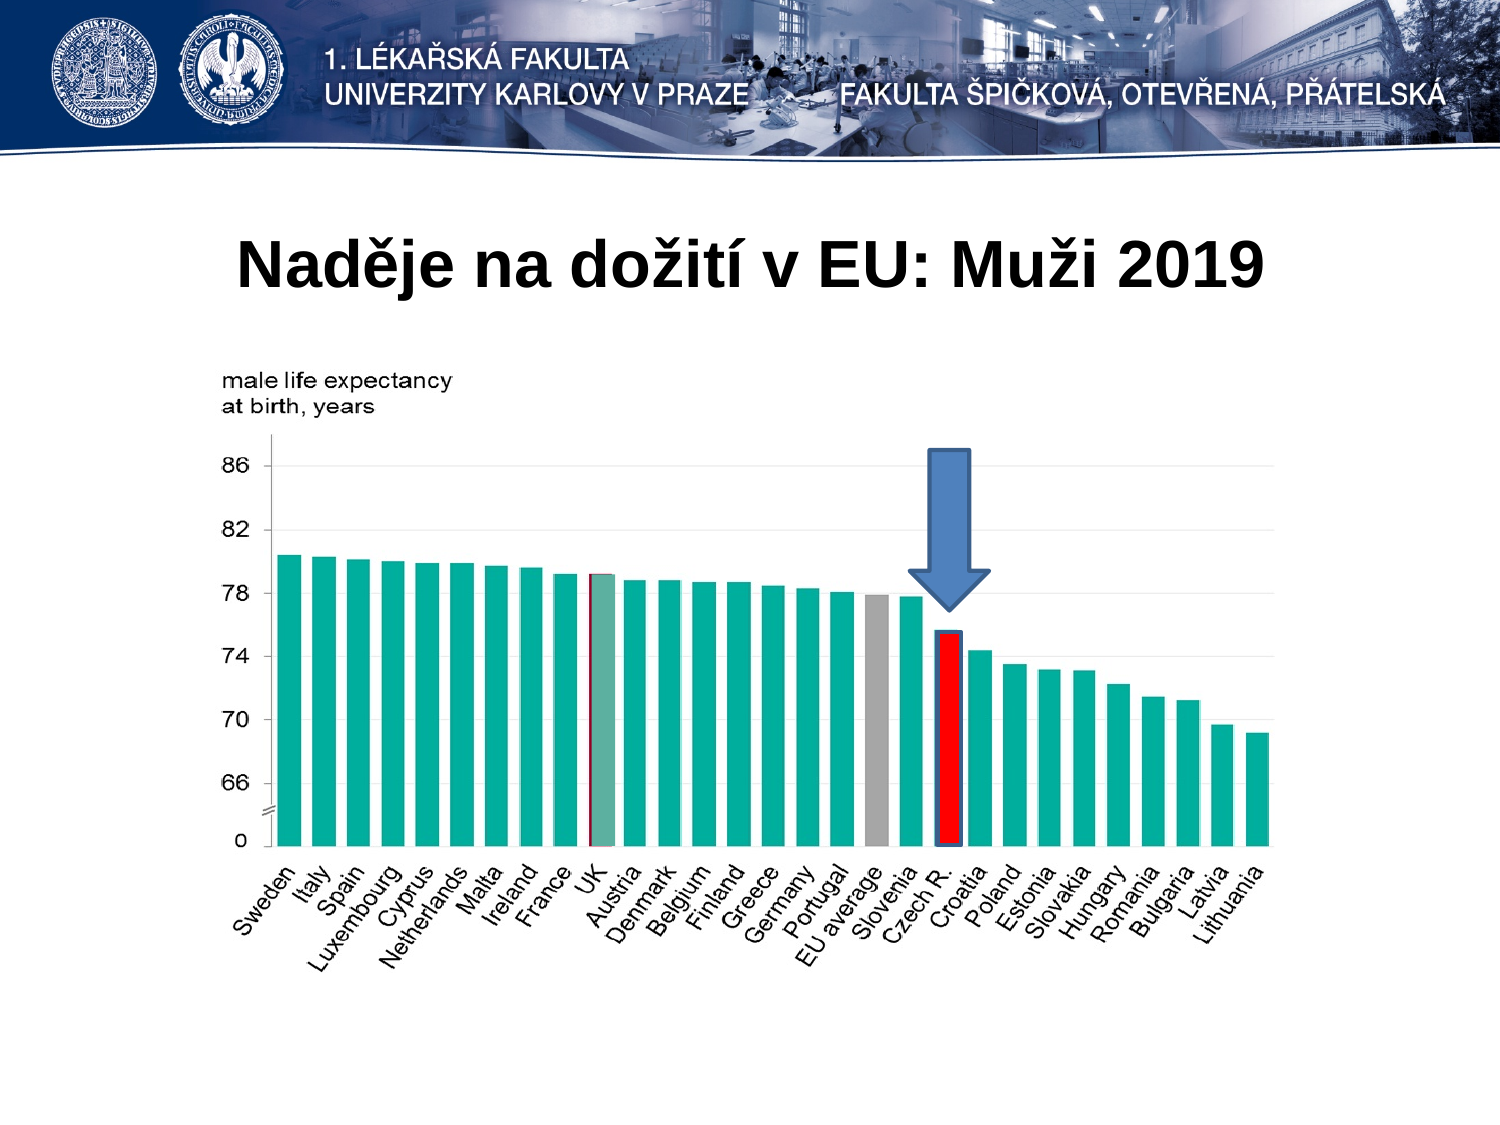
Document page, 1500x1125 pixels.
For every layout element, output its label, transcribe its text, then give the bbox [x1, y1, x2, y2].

picture [0, 0, 1500, 1125]
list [206, 361, 1294, 988]
title Naděje na dožití v EU: Muži 2019 [76, 208, 1427, 315]
